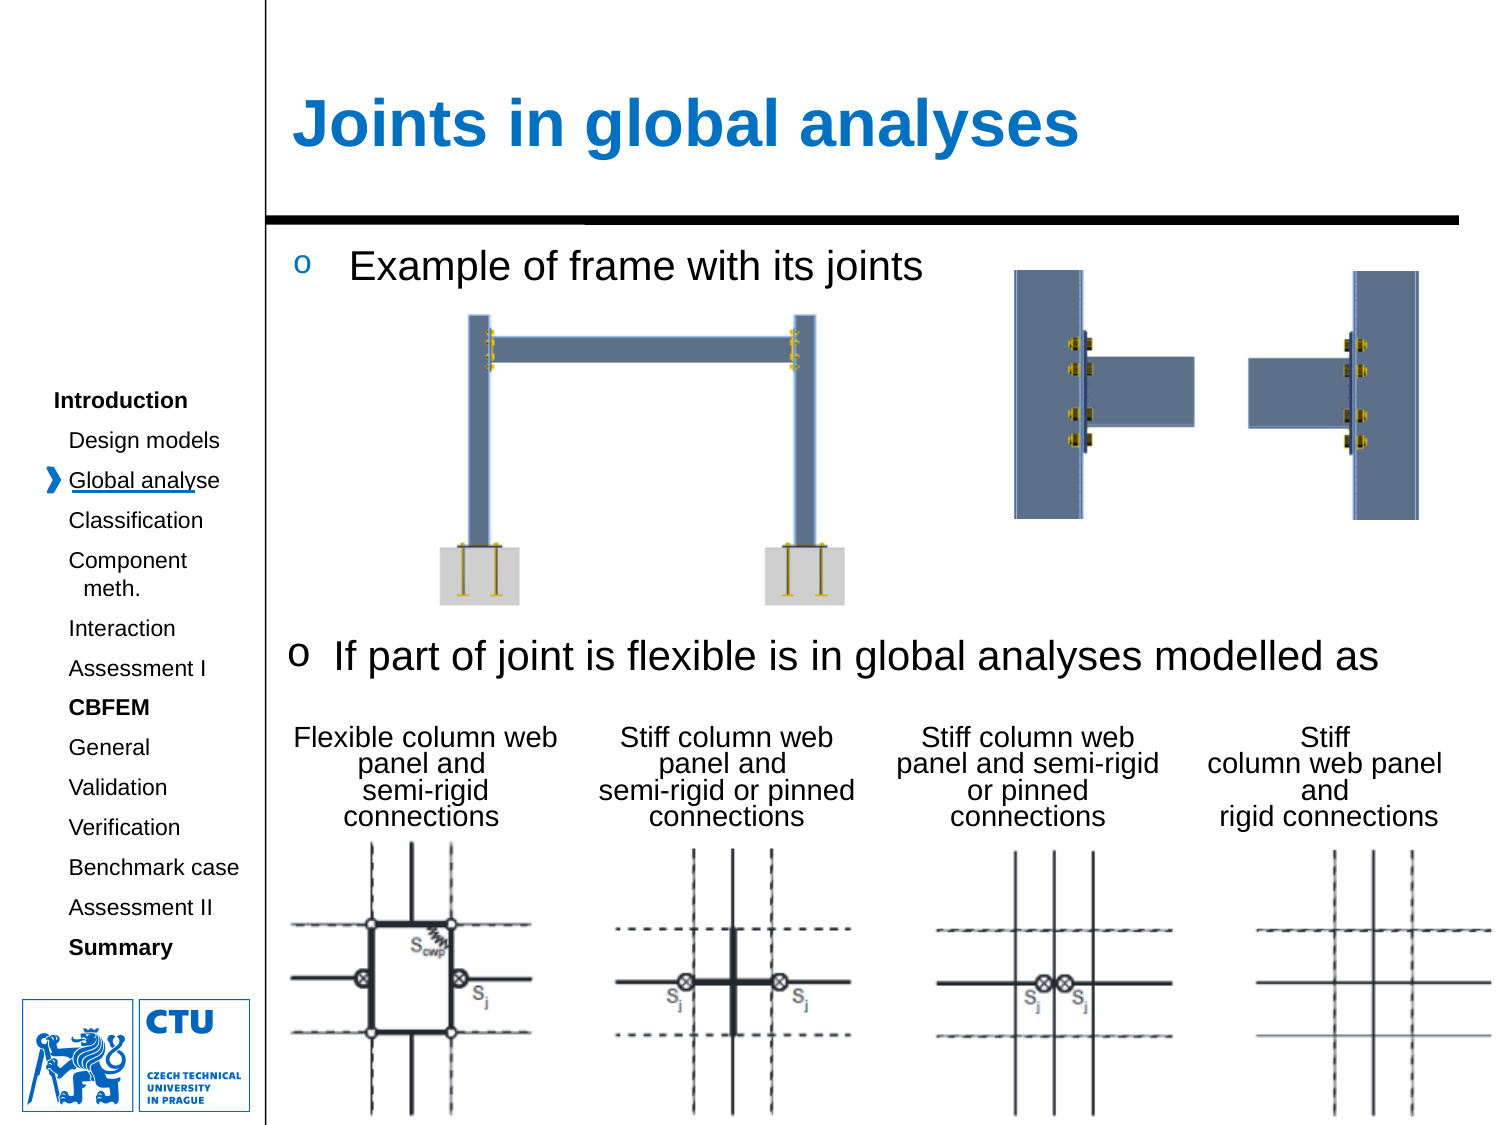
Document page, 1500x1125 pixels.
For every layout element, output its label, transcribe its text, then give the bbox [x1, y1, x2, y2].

table_cell Stiff column web panel and semi-rigid or pinned connections [878, 715, 1179, 821]
table_cell Stiff column web panel and semi-rigid or pinned connections [576, 715, 878, 821]
picture [285, 822, 1493, 1123]
table_cell Flexible column web panel and semi-rigid connections [275, 715, 576, 831]
table_header If part of joint is flexible is in global analyses modelled as [275, 595, 1480, 715]
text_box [1000, 270, 1202, 519]
list Example of frame with its joints [277, 231, 1483, 298]
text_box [1241, 271, 1432, 521]
picture [436, 304, 860, 623]
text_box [47, 467, 195, 493]
table_cell Stiff column web panel and rigid connections [1179, 715, 1480, 821]
picture [22, 999, 250, 1112]
title Joints in global analyses [277, 43, 1500, 196]
